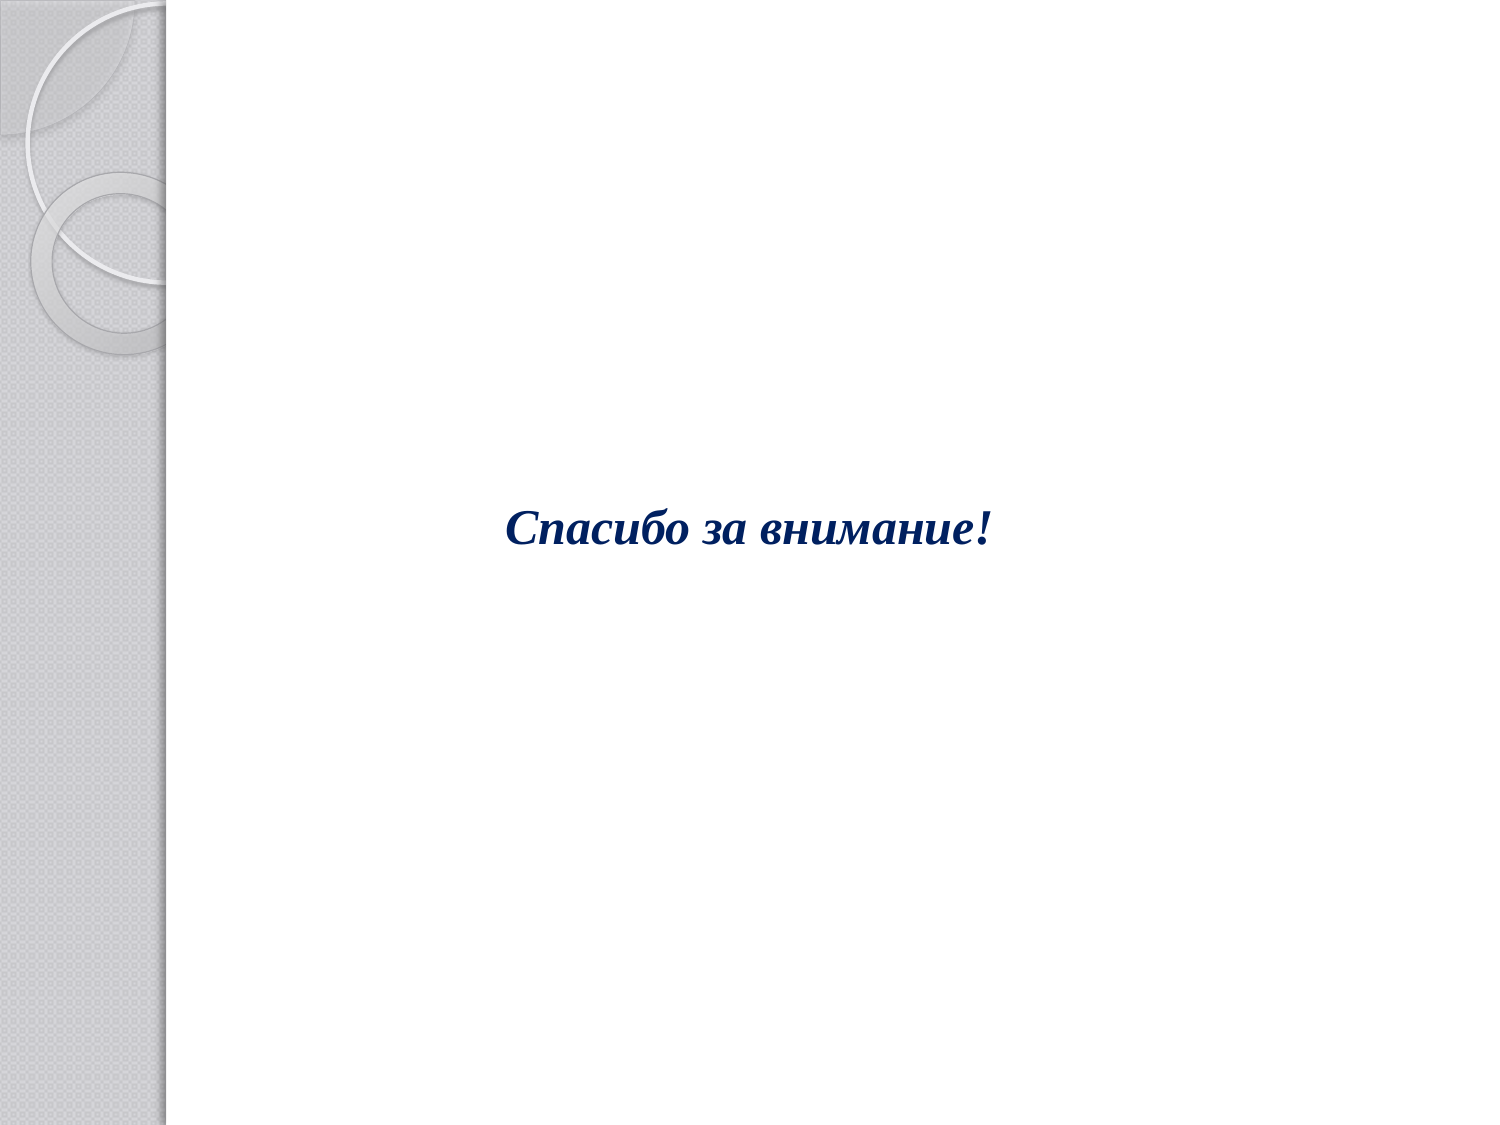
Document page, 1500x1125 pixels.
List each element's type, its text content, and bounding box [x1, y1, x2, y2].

text_box Спасибо за внимание! [374, 486, 1125, 562]
